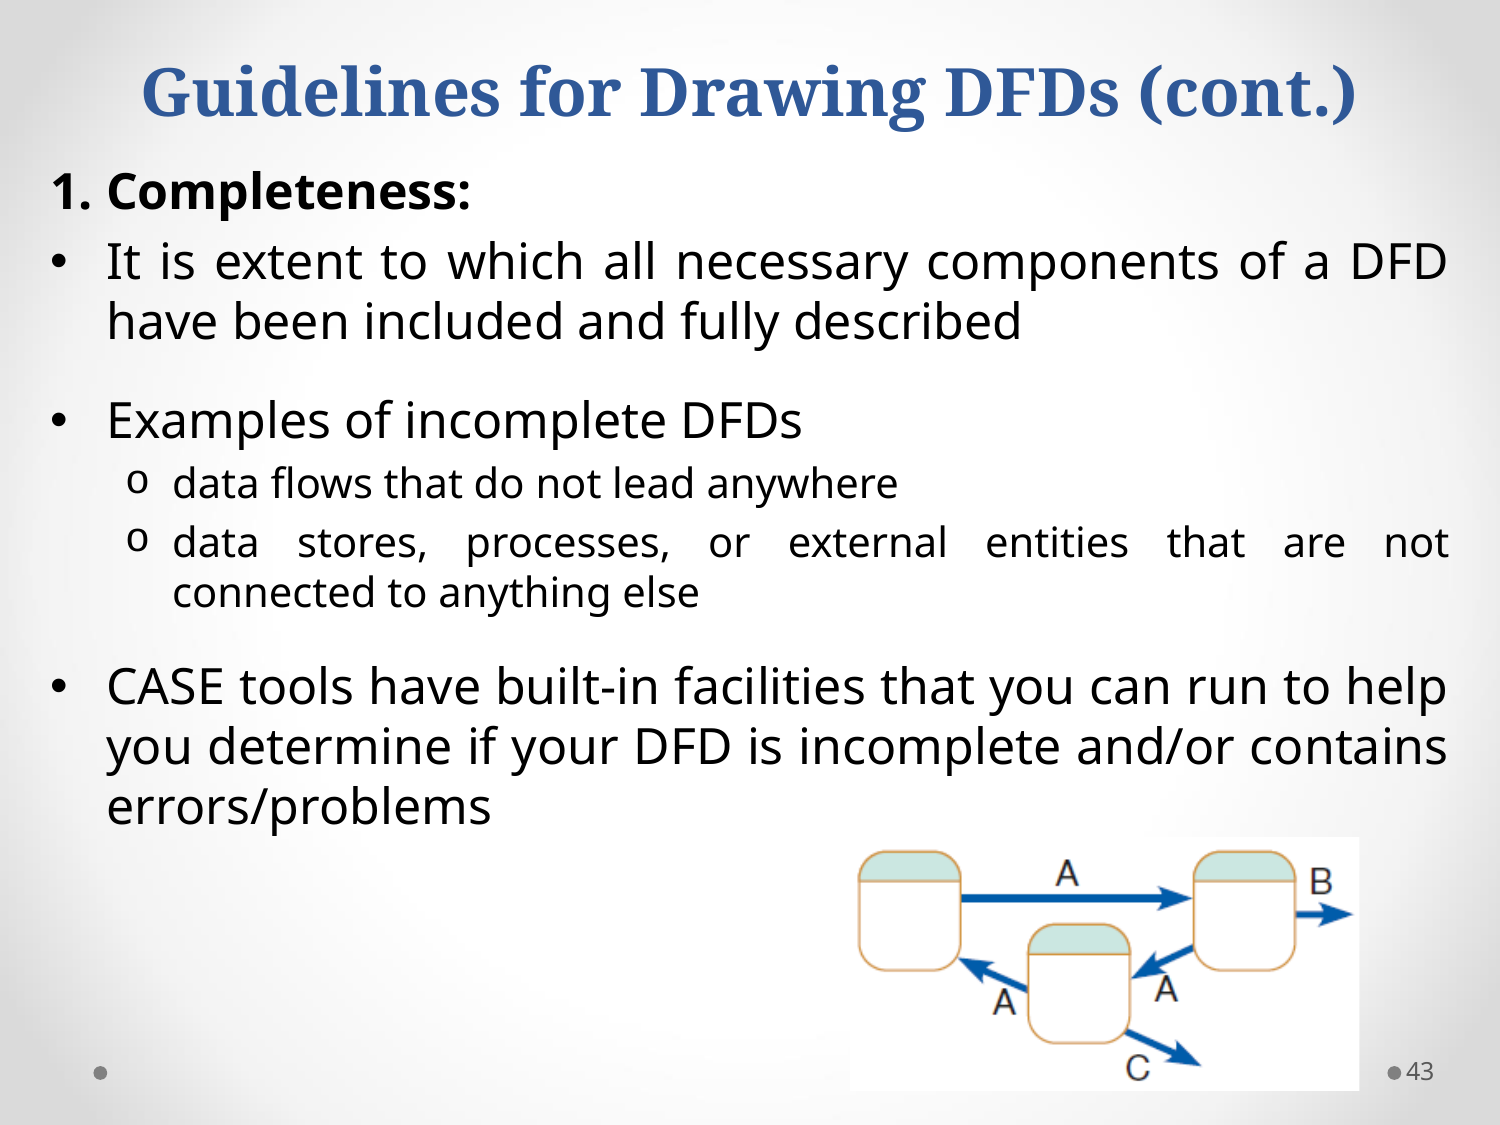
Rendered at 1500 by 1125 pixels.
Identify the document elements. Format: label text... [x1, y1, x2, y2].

list 1. Completeness: It is extent to which all necessary components of a DFD have been included and fully described Examples of incomplete DFDs data flows that do not lead anywhere data stores, processes, or external entities that are not connected to anything else CASE tools have built-in facilities that you can run to help you determine if your DFD is incomplete and/or contains errors/problems [35, 152, 1465, 1090]
picture [0, 0, 1500, 1125]
slide_number 43 [1401, 1042, 1494, 1103]
title Guidelines for Drawing DFDs (cont.) [75, 30, 1425, 138]
